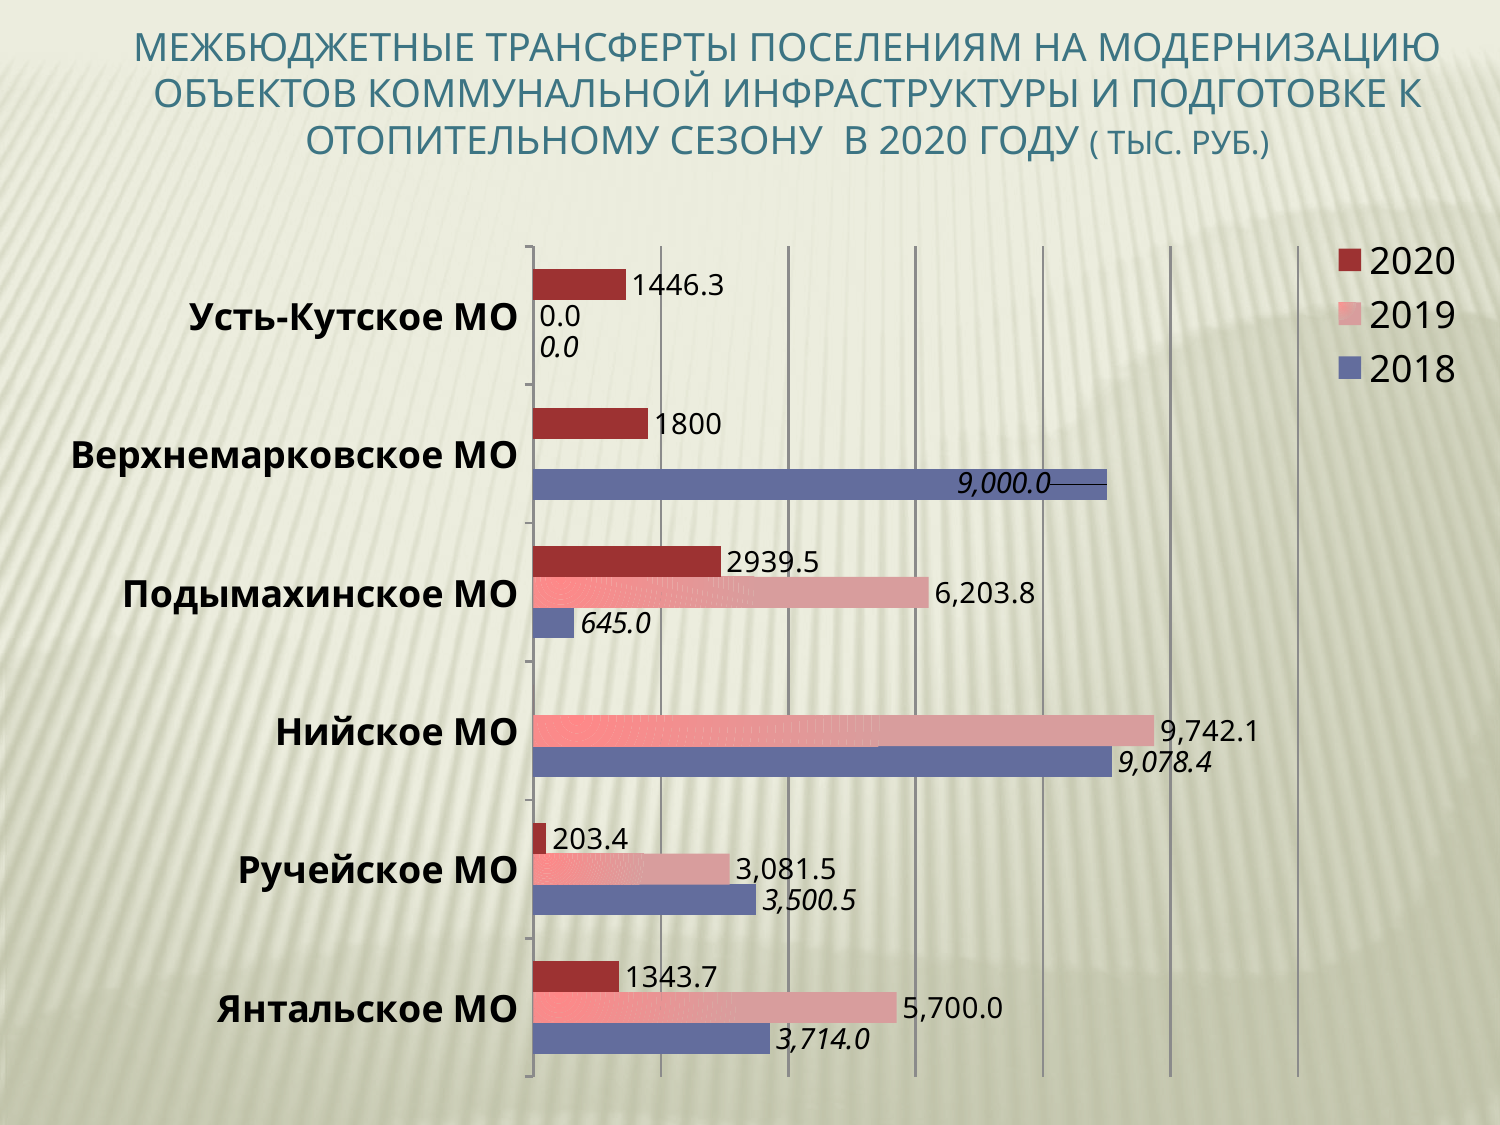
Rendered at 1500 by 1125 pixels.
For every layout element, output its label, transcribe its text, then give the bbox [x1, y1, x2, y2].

chart [40, 228, 1484, 1095]
title Межбюджетные трансферты поселениям на модернизацию объектов коммунальной инфраструктуры и подготовке к отопительному сезону в 2020 году ( тыс. руб.) [75, 0, 1500, 185]
